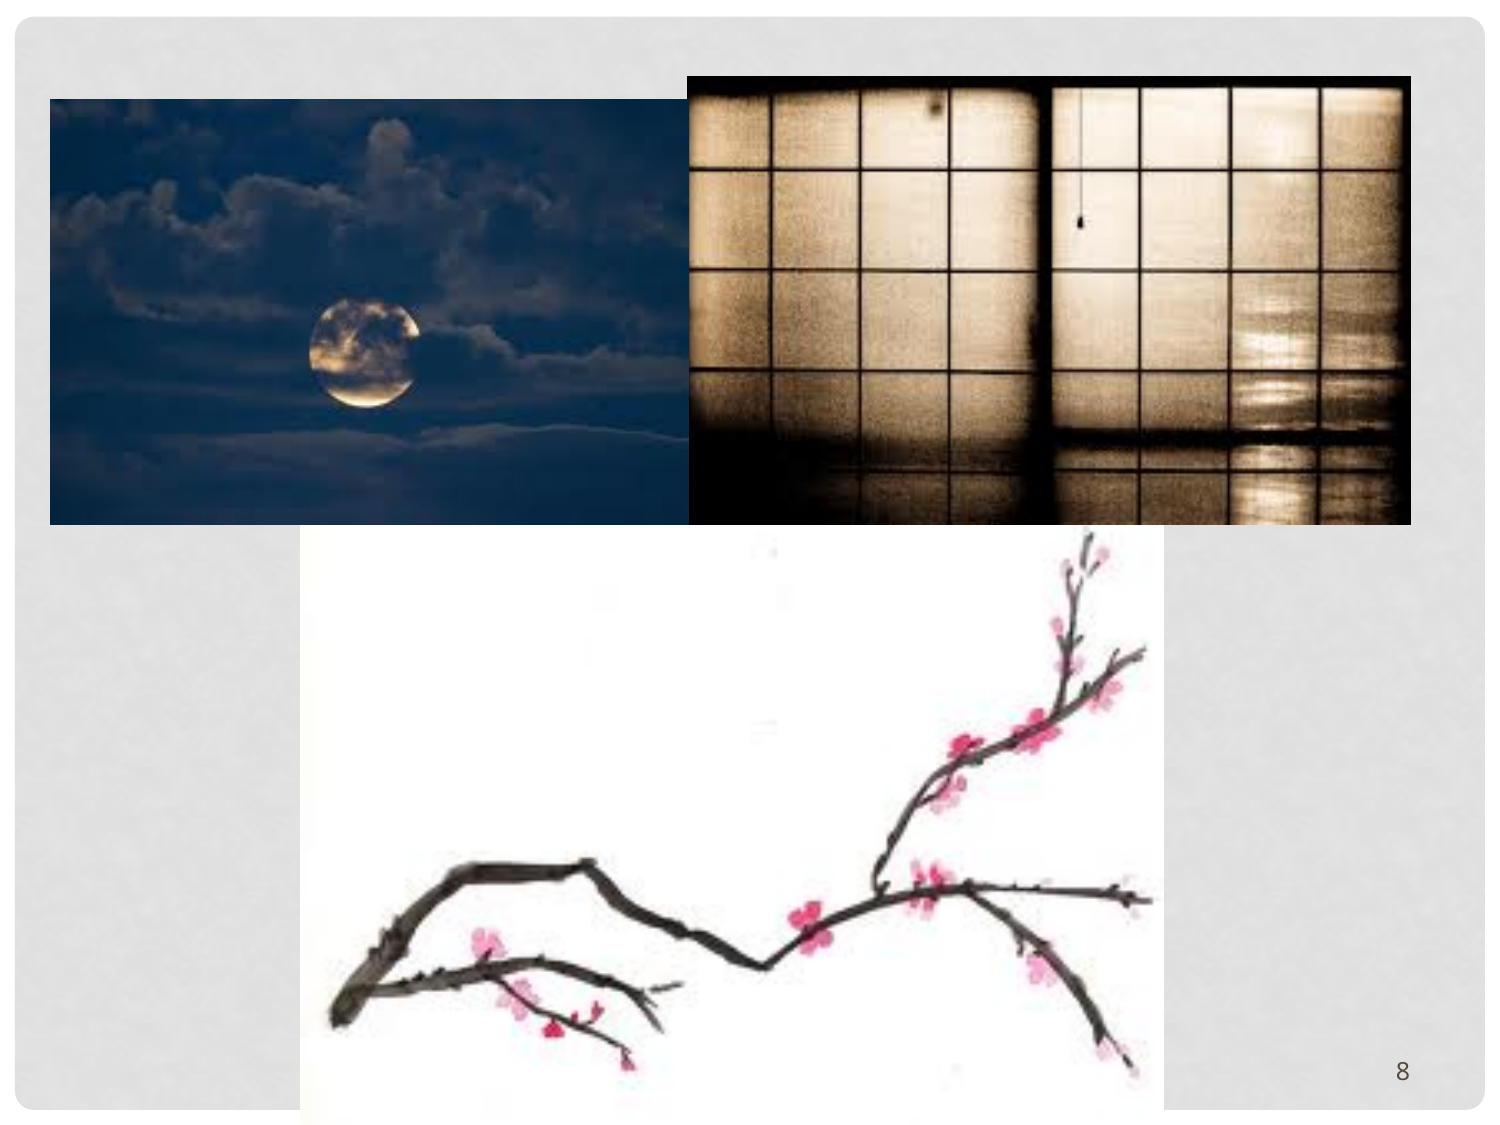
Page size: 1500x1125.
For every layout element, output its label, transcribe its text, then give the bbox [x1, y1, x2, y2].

slide_number 8 [1164, 1042, 1425, 1103]
picture [49, 75, 1411, 1125]
